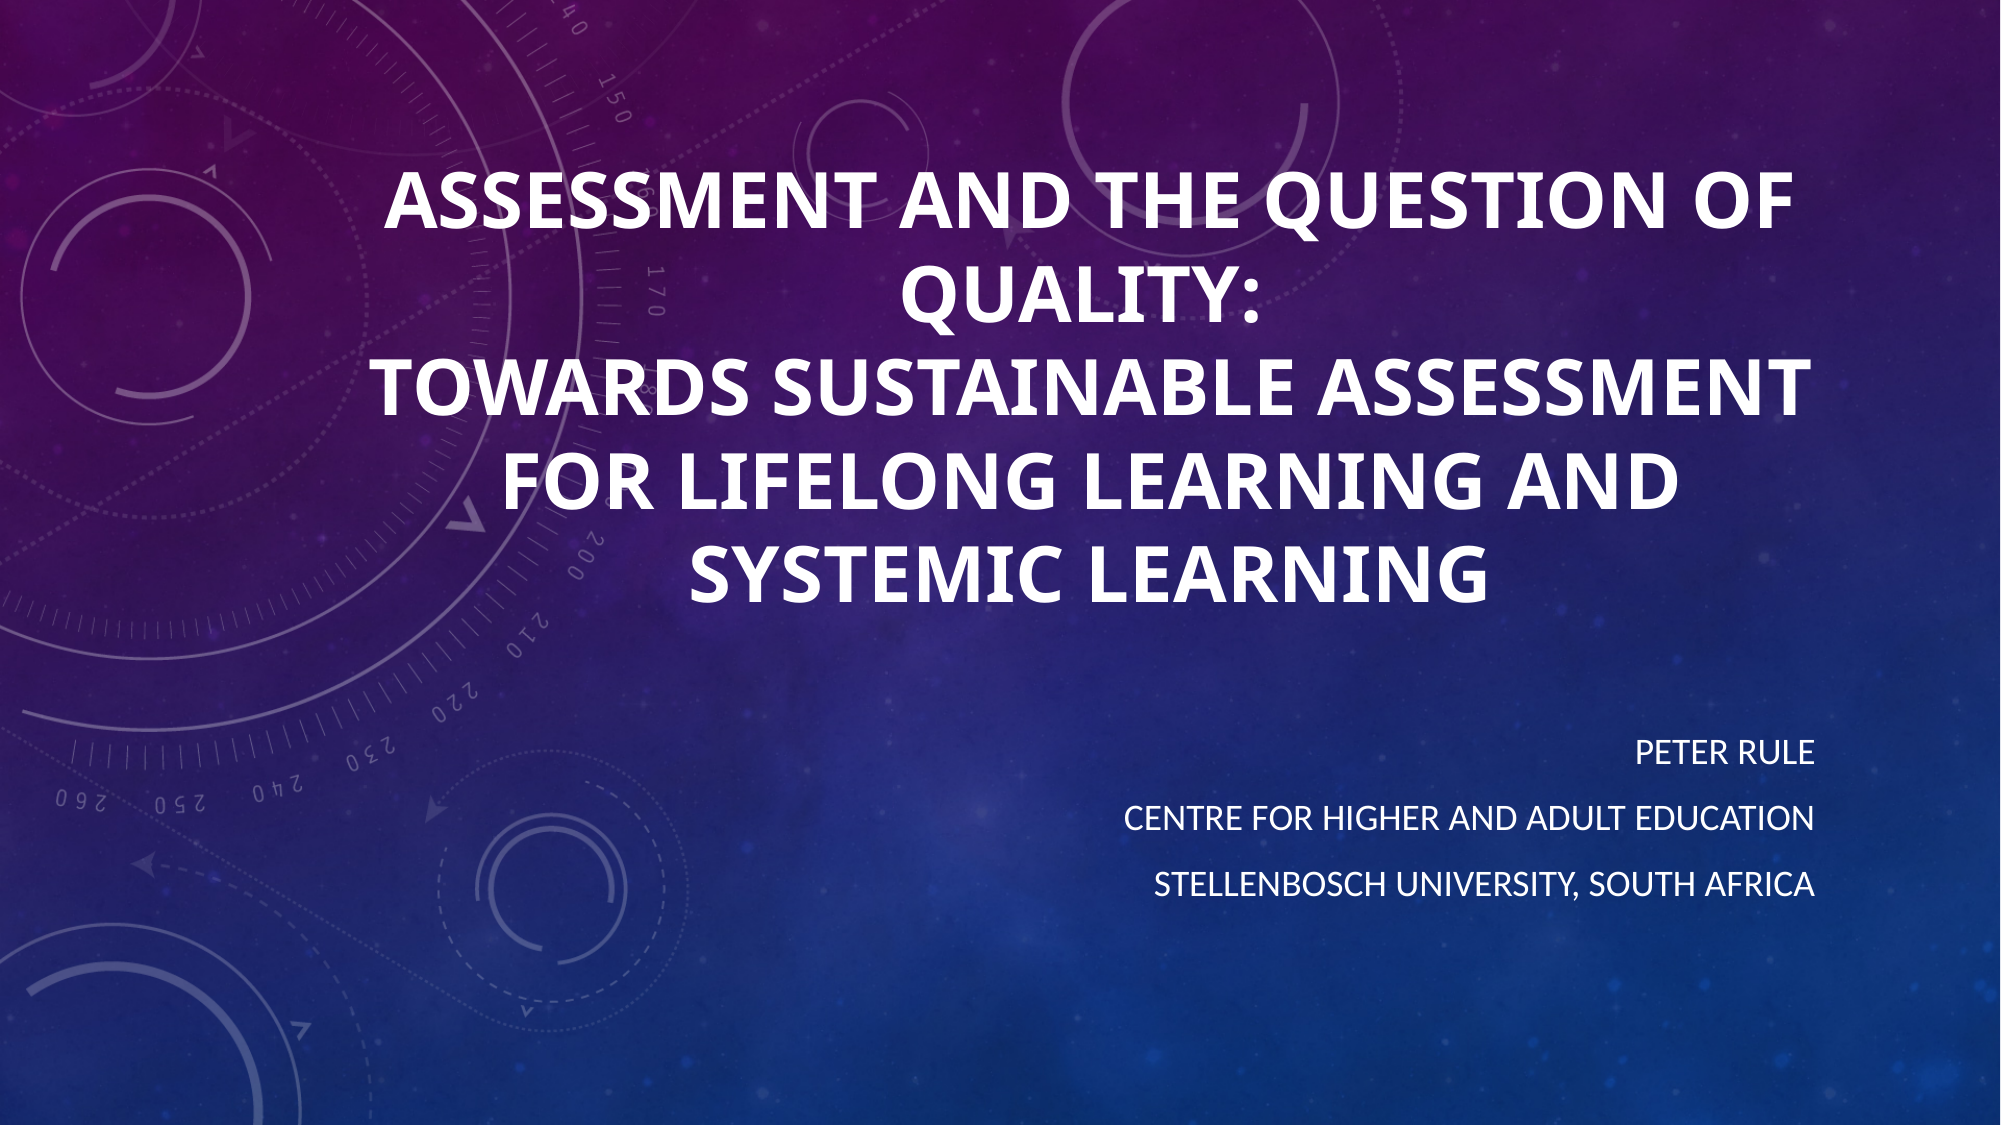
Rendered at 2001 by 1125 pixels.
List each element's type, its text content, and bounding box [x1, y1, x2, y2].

picture [0, 0, 2001, 1125]
title Assessment and the question of quality: Towards sustainable assessment for lifelong learning AND SYSTEMIC LEARNING [351, 75, 1831, 720]
subtitle Peter rule Centre for higher and adult education Stellenbosch university, south africa [650, 719, 1831, 950]
